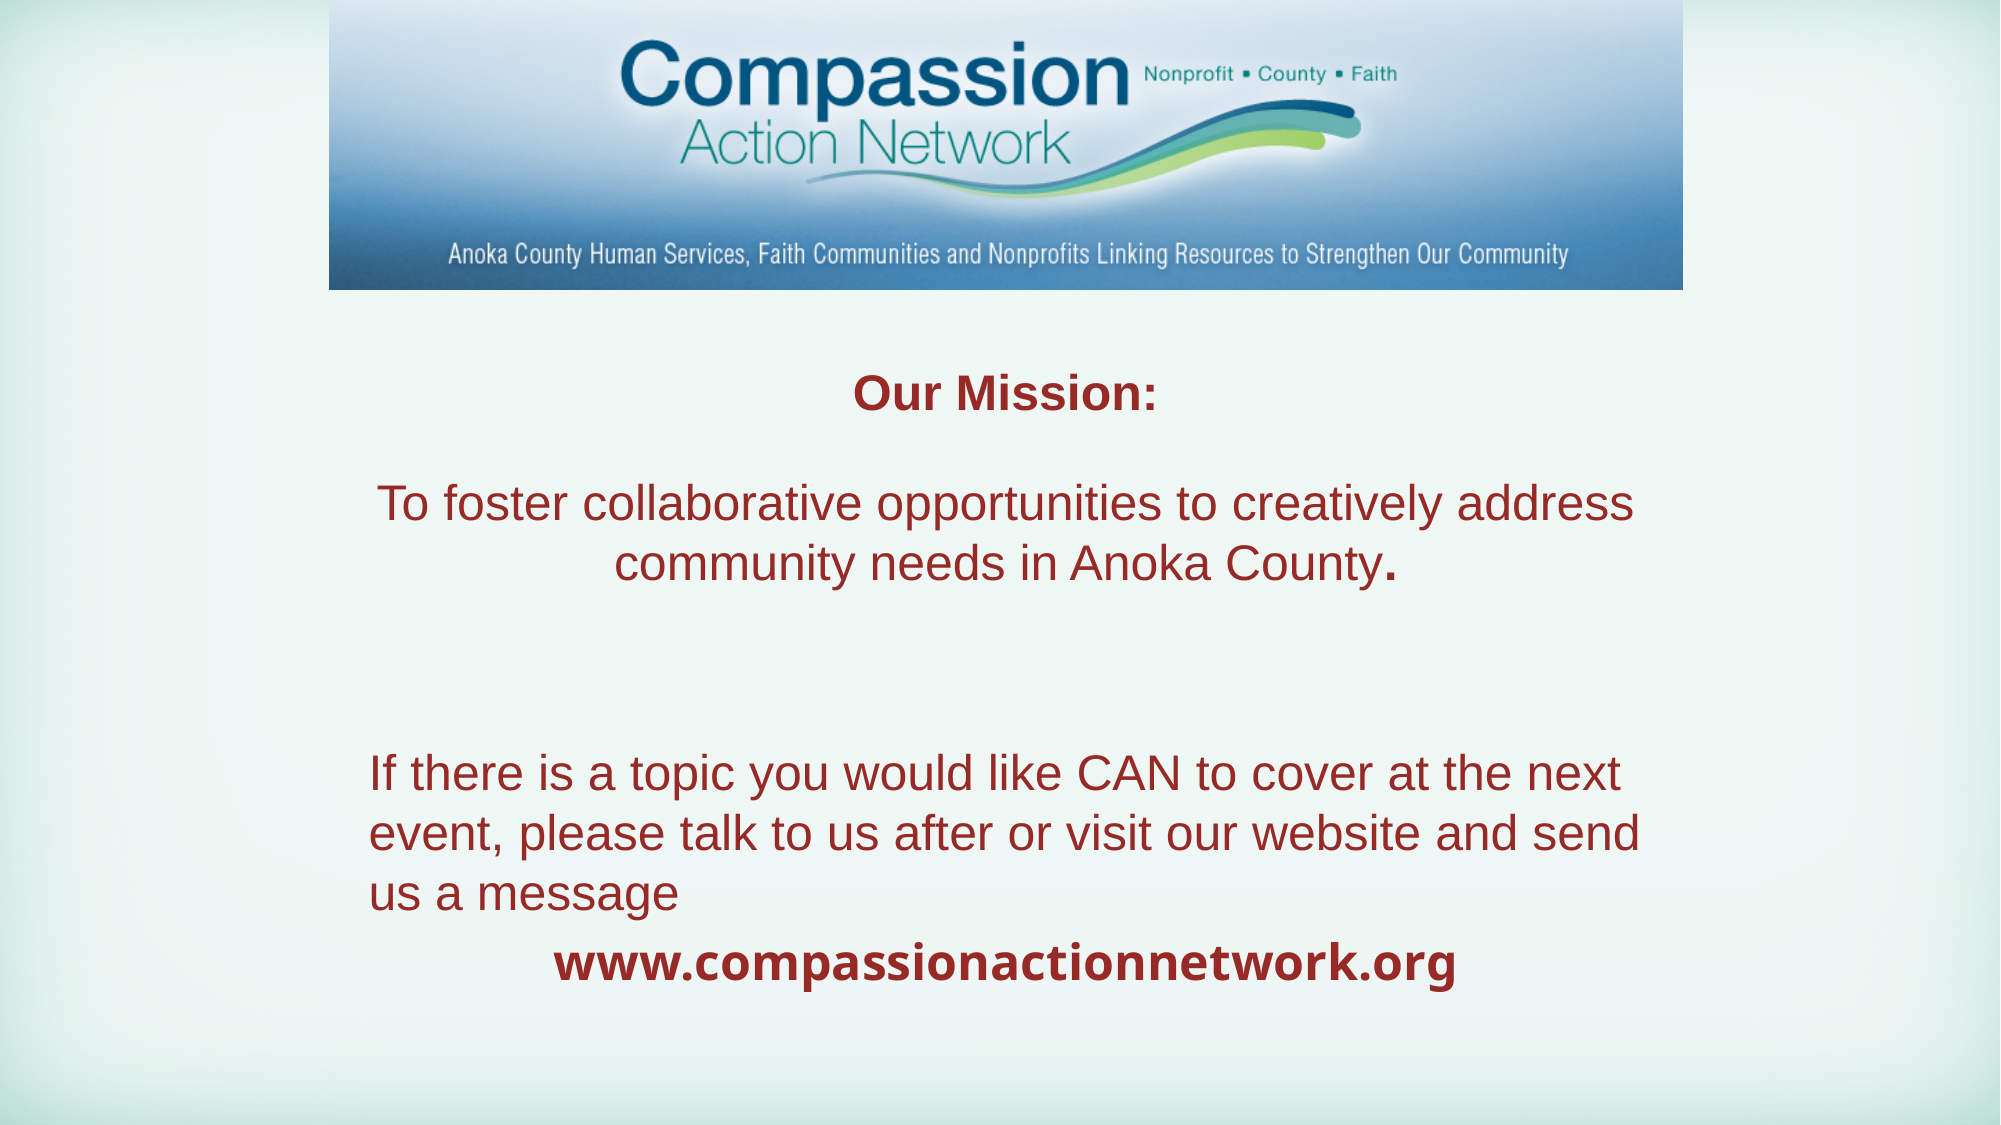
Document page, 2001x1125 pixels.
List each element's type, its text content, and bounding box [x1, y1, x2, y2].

picture [0, 0, 2001, 1125]
list Our Mission: To foster collaborative opportunities to creatively address community needs in Anoka County. If there is a topic you would like CAN to cover at the next event, please talk to us after or visit our website and send us a message www.compassionactionnetwork.org [368, 298, 1644, 1006]
